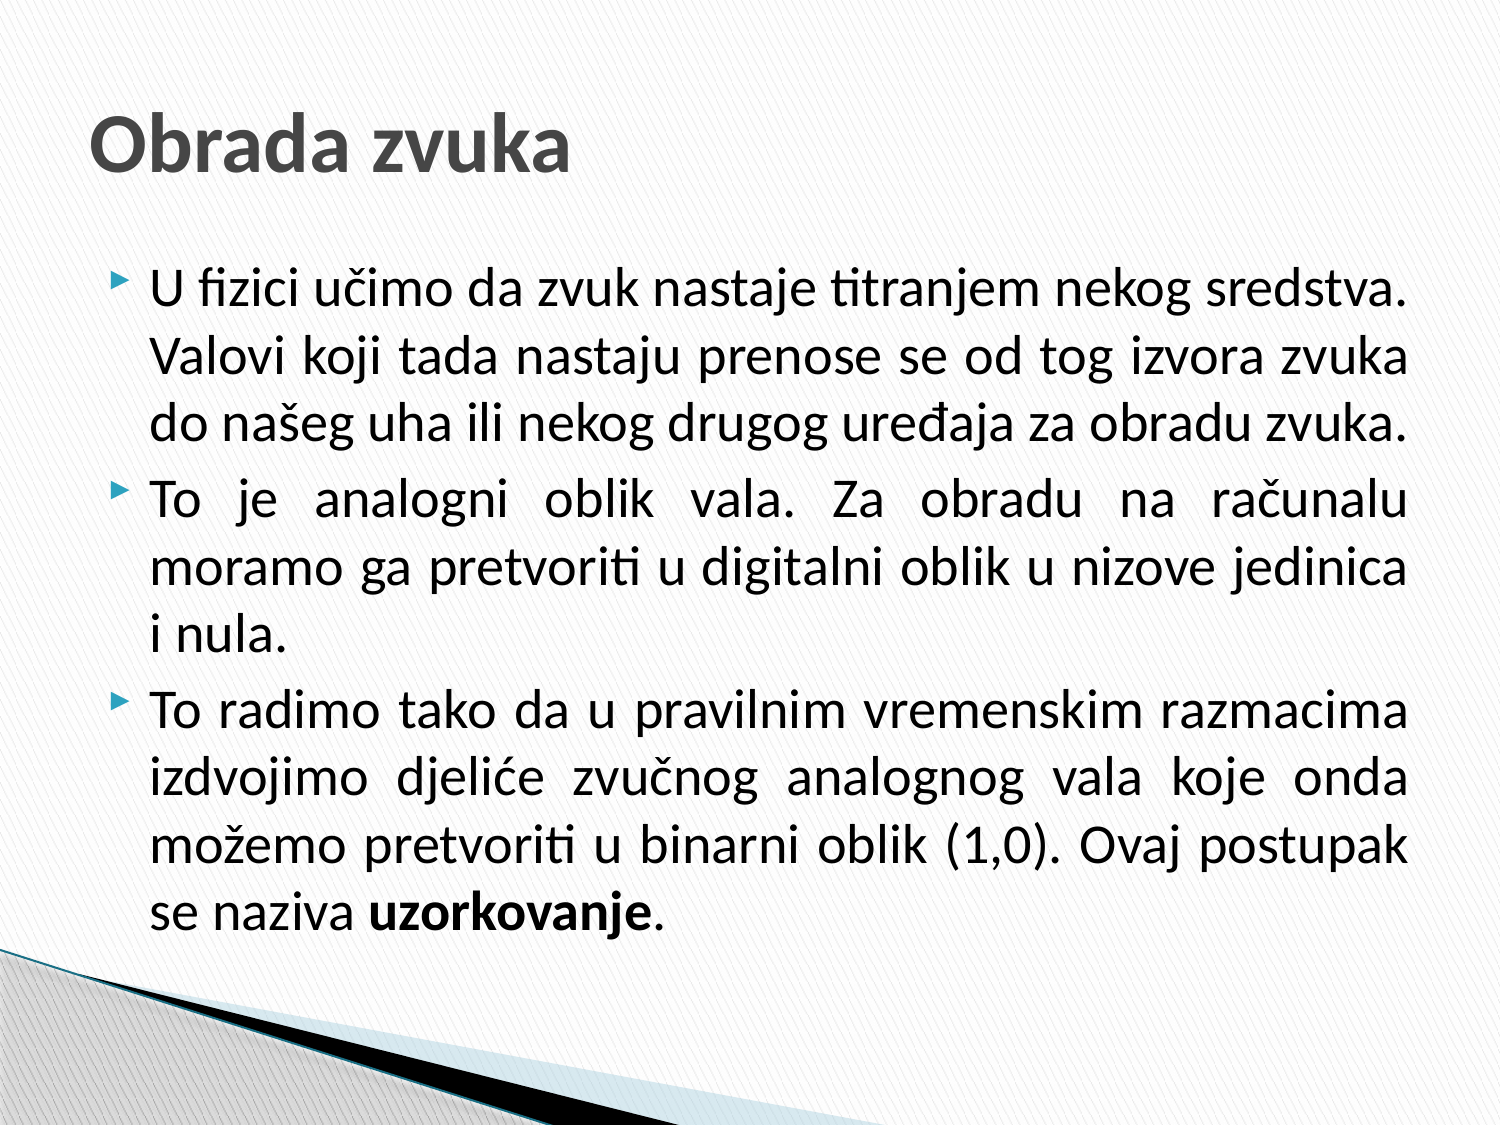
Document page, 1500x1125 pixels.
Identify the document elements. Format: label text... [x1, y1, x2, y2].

title Obrada zvuka [75, 45, 1425, 233]
list U fizici učimo da zvuk nastaje titranjem nekog sredstva. Valovi koji tada nastaju prenose se od tog izvora zvuka do našeg uha ili nekog drugog uređaja za obradu zvuka. To je analogni oblik vala. Za obradu na računalu moramo ga pretvoriti u digitalni oblik u nizove jedinica i nula. To radimo tako da u pravilnim vremenskim razmacima izdvojimo djeliće zvučnog analognog vala koje onda možemo pretvoriti u binarni oblik (1,0). Ovaj postupak se naziva uzorkovanje. [75, 243, 1425, 986]
